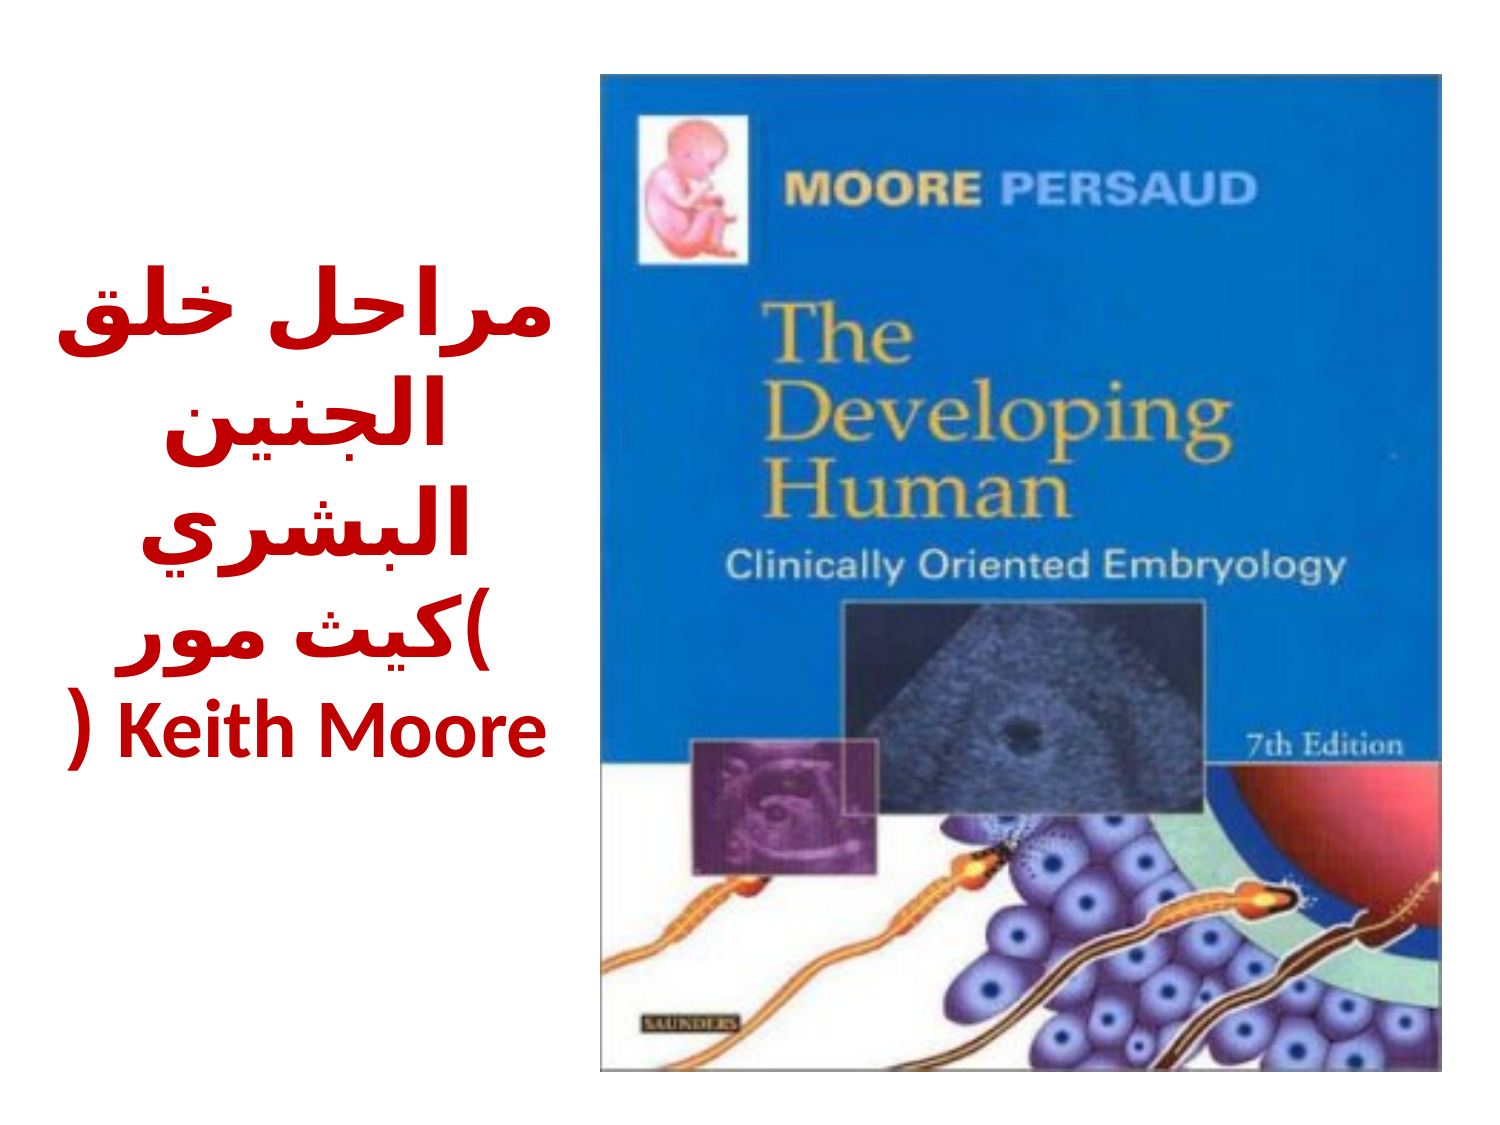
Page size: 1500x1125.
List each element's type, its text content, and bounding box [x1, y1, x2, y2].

title مراحل خلق الجنين البشري )كيث مور Keith Moore ( [37, 187, 575, 830]
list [599, 74, 1442, 1072]
